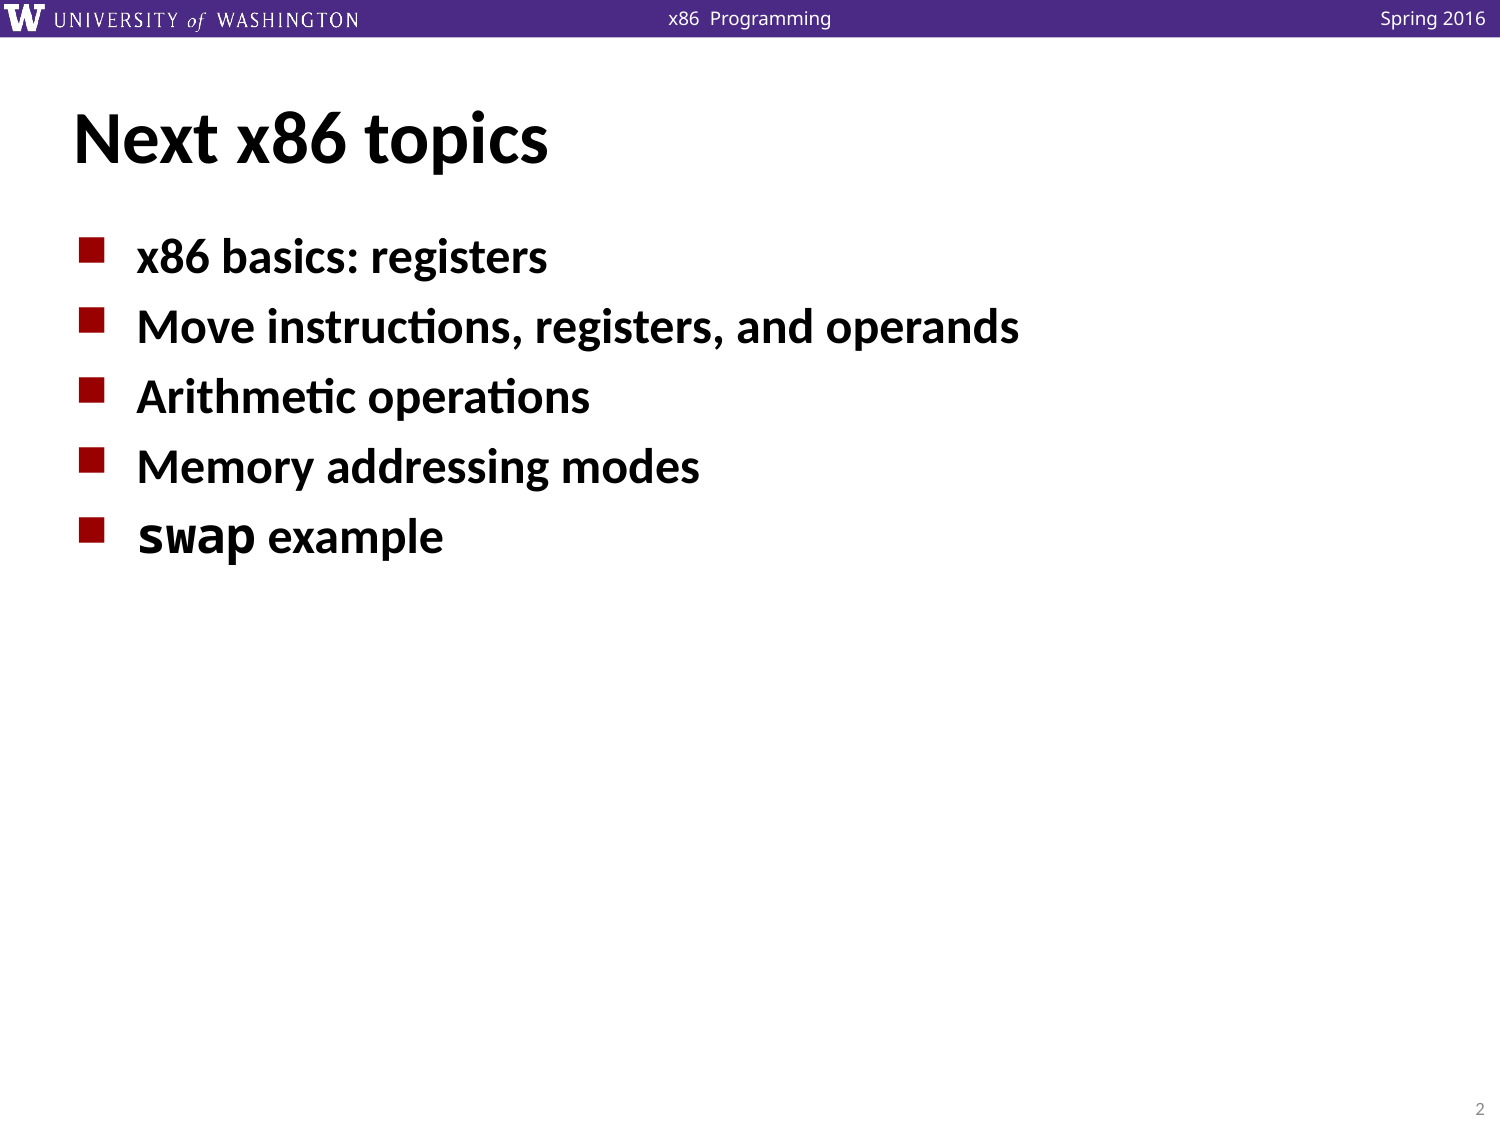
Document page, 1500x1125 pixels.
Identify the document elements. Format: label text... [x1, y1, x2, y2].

title Next x86 topics [58, 71, 1438, 197]
list x86 basics: registers Move instructions, registers, and operands Arithmetic operations Memory addressing modes swap example [64, 216, 1438, 1033]
slide_number 2 [1400, 1077, 1500, 1125]
picture [4, 4, 358, 32]
